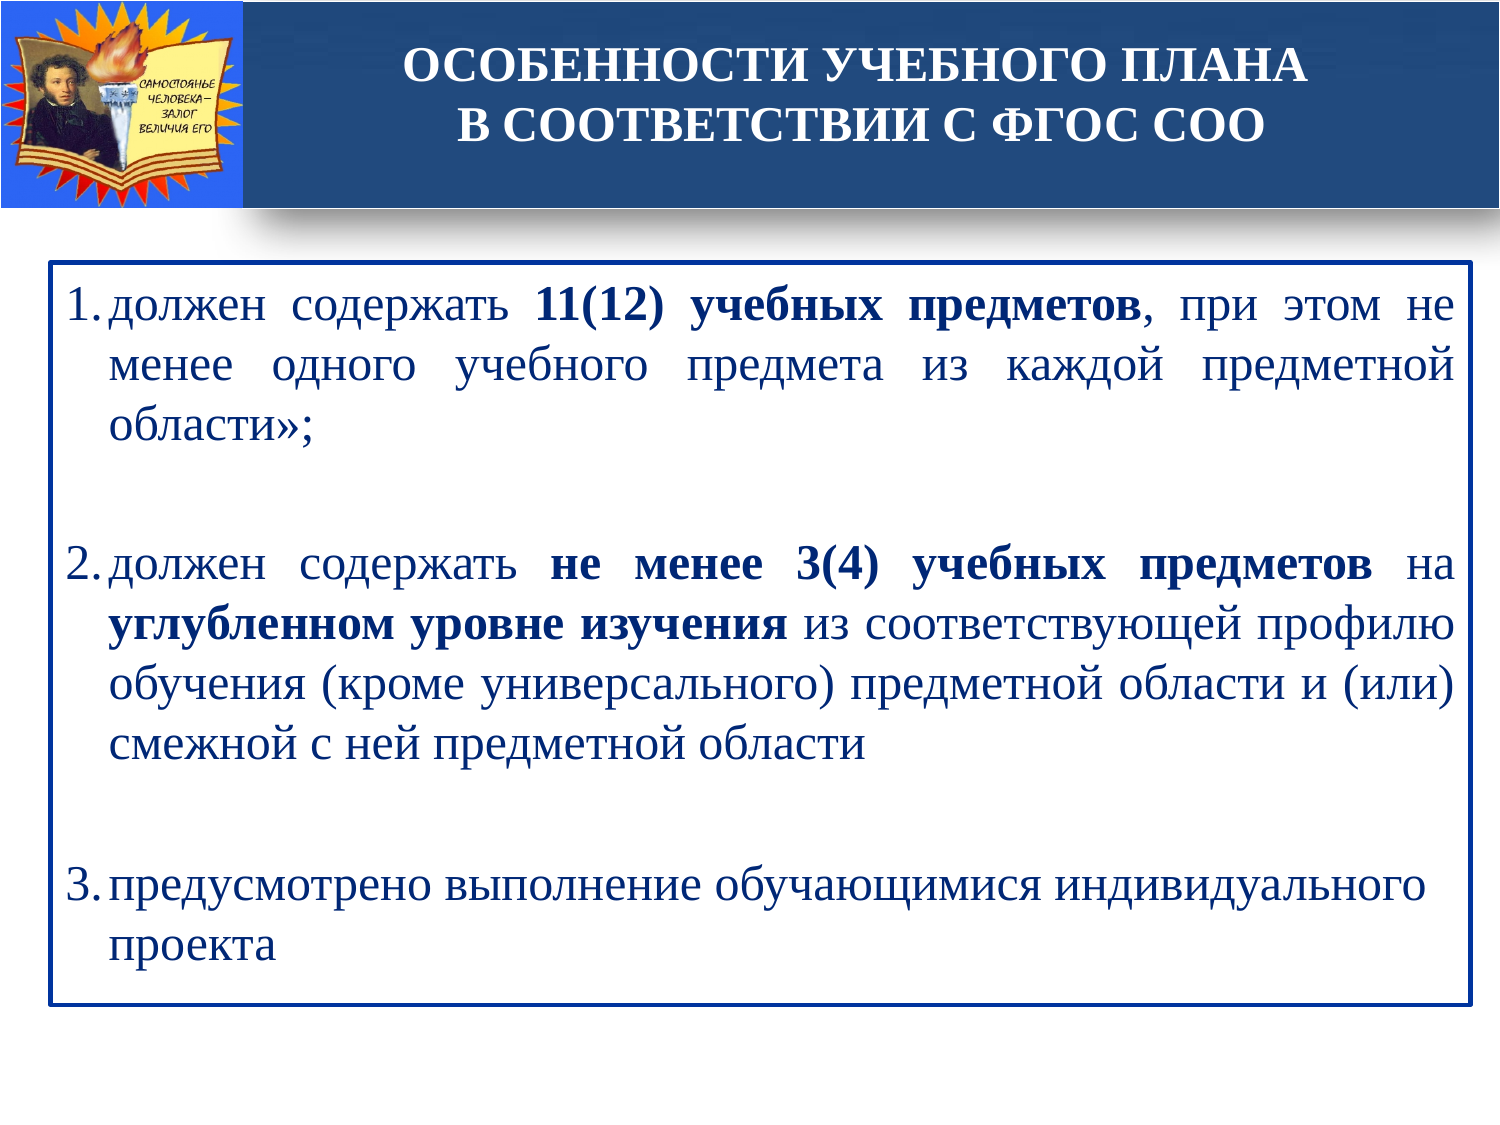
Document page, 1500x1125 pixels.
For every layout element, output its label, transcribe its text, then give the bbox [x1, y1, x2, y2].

list должен содержать 11(12) учебных предметов, при этом не менее одного учебного предмета из каждой предметной области»; должен содержать не менее 3(4) учебных предметов на углубленном уровне изучения из соответствующей профилю обучения (кроме универсального) предметной области и (или) смежной с ней предметной области предусмотрено выполнение обучающимися индивидуального проекта [48, 260, 1473, 1007]
picture [1, 0, 1500, 209]
